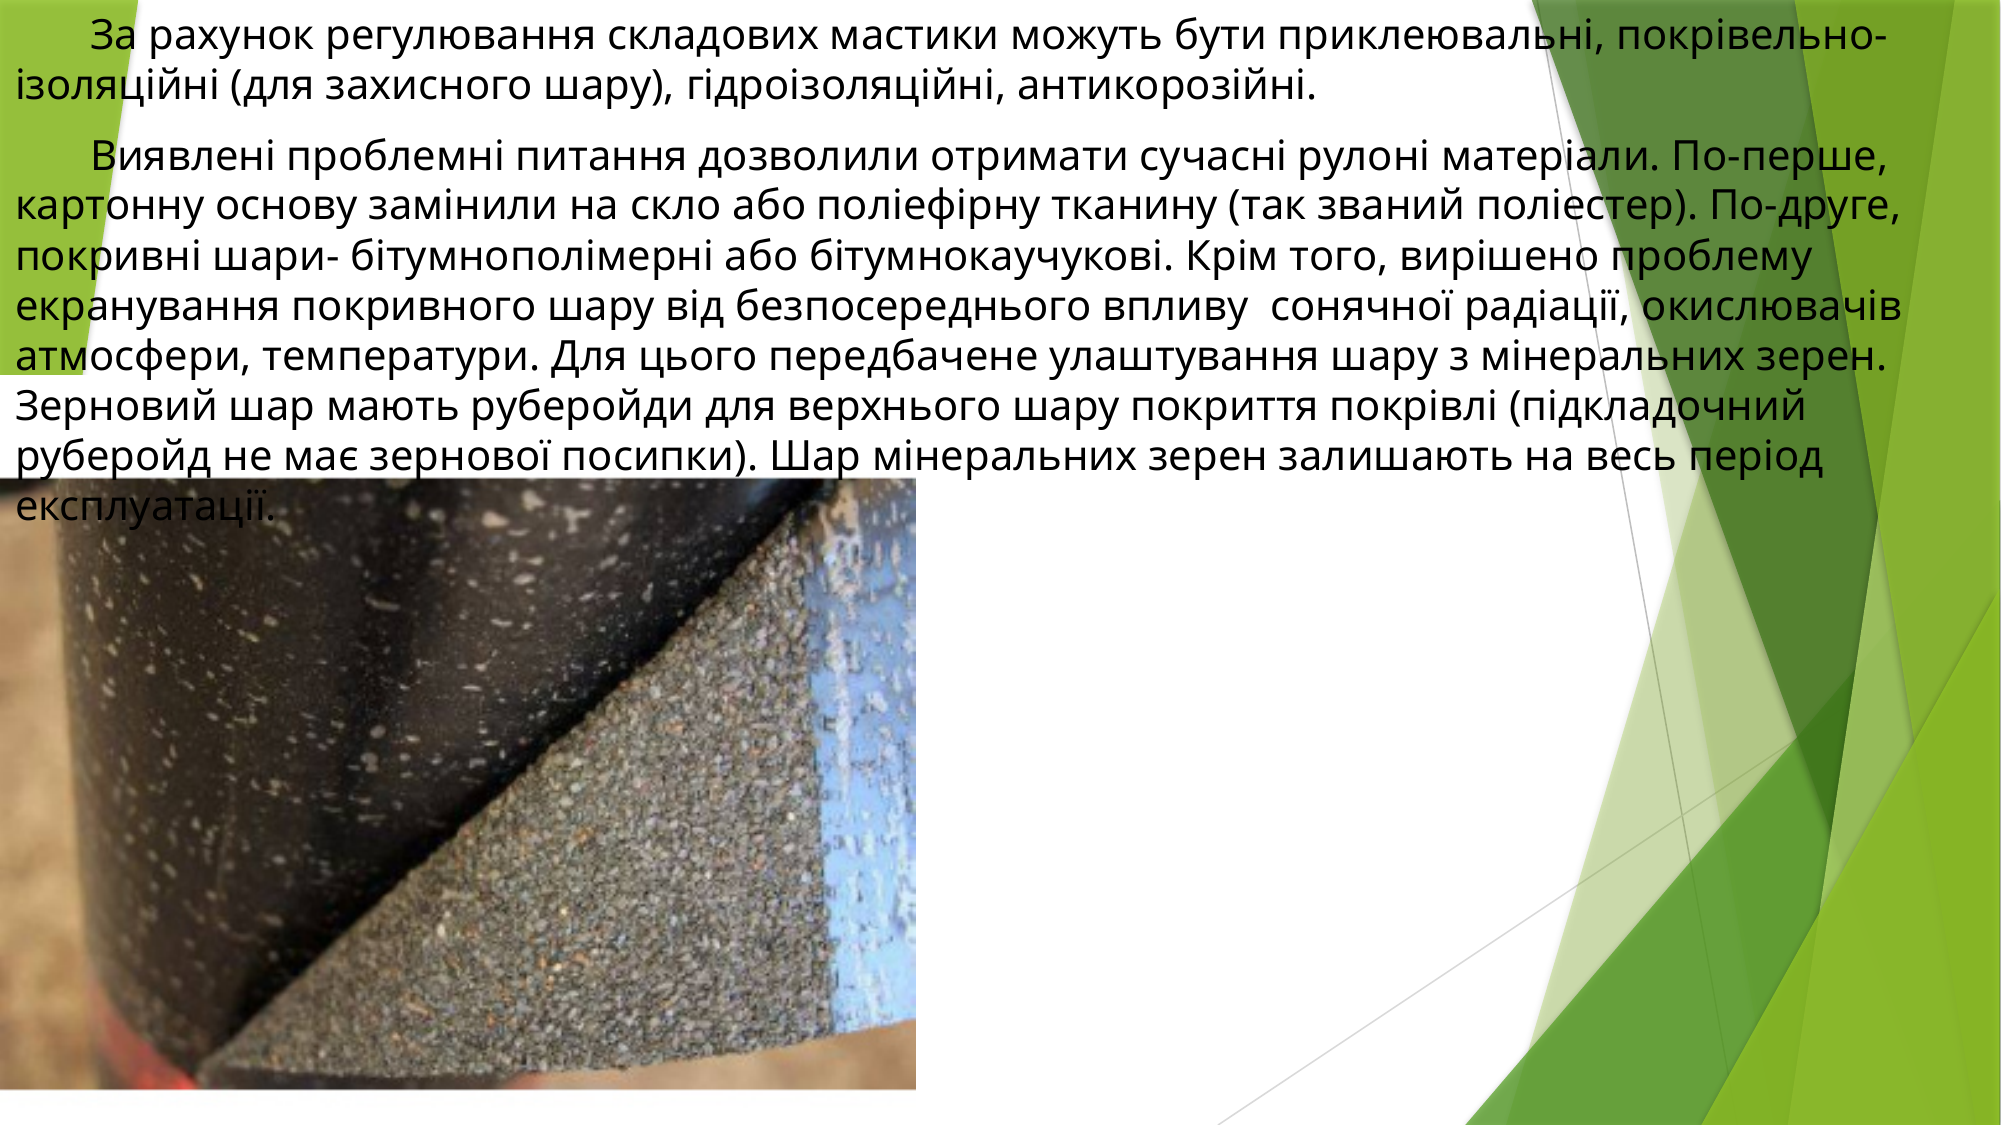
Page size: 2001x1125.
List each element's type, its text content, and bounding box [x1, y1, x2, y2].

subtitle За рахунок регулювання складових мастики можуть бути приклеювальні, покрівельно- ізоляційні (для захисного шару), гідроізоляційні, антикорозійні. Виявлені проблемні питання дозволили отримати сучасні рулоні матеріали. По-перше, картонну основу замінили на скло або поліефірну тканину (так званий поліестер). По-друге, покривні шари- бітумнополімерні або бітумнокаучукові. Крім того, вирішено проблему екранування покривного шару від безпосереднього впливу сонячної радіації, окислювачів атмосфери, температури. Для цього передбачене улаштування шару з мінеральних зерен. Зерновий шар мають руберойди для верхнього шару покриття покрівлі (підкладочний руберойд не має зернової посипки). Шар мінеральних зерен залишають на весь період експлуатації. [0, 0, 2000, 1125]
picture [0, 374, 917, 1125]
